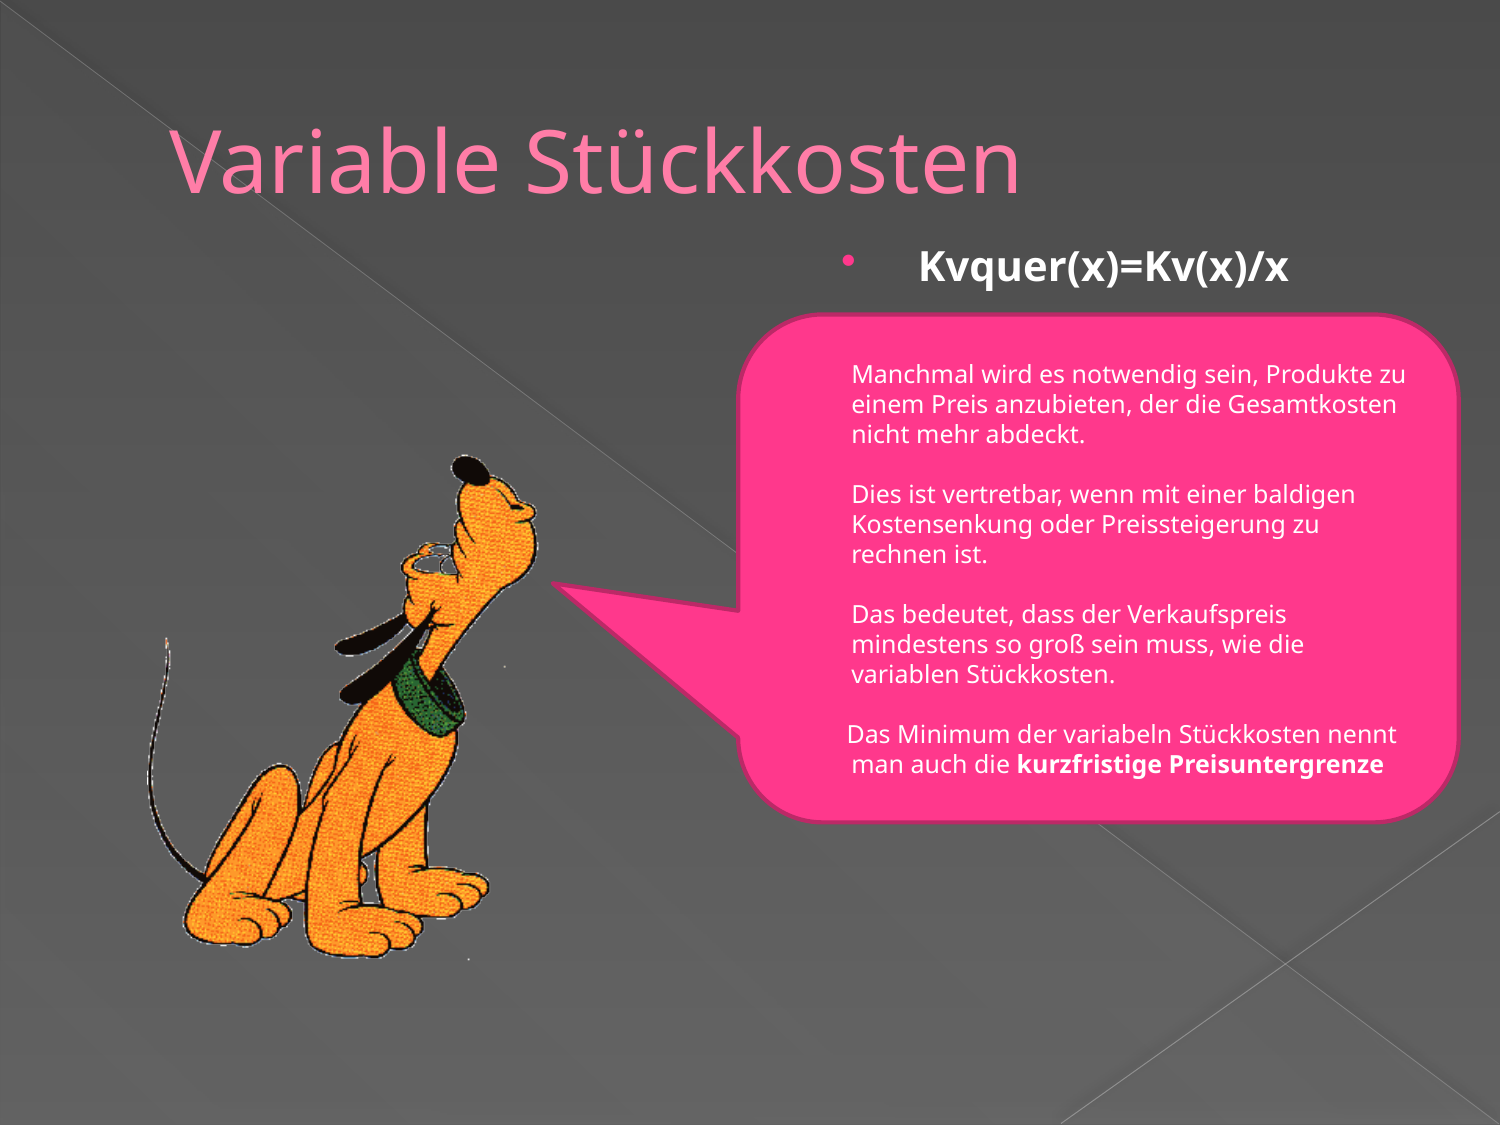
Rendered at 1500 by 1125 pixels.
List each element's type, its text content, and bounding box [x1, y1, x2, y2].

title Variable Stückkosten [75, 43, 1425, 274]
list Kvquer(x)=Kv(x)/x [170, 231, 1500, 1036]
picture [147, 443, 570, 962]
text_box Manchmal wird es notwendig sein, Produkte zu einem Preis anzubieten, der die Gesamtkosten nicht mehr abdeckt. Dies ist vertretbar, wenn mit einer baldigen Kostensenkung oder Preissteigerung zu rechnen ist. Das bedeutet, dass der Verkaufspreis mindestens so groß sein muss, wie die variablen Stückkosten. Das Minimum der variabeln Stückkosten nennt man auch die kurzfristige Preisuntergrenze [573, 312, 1461, 825]
